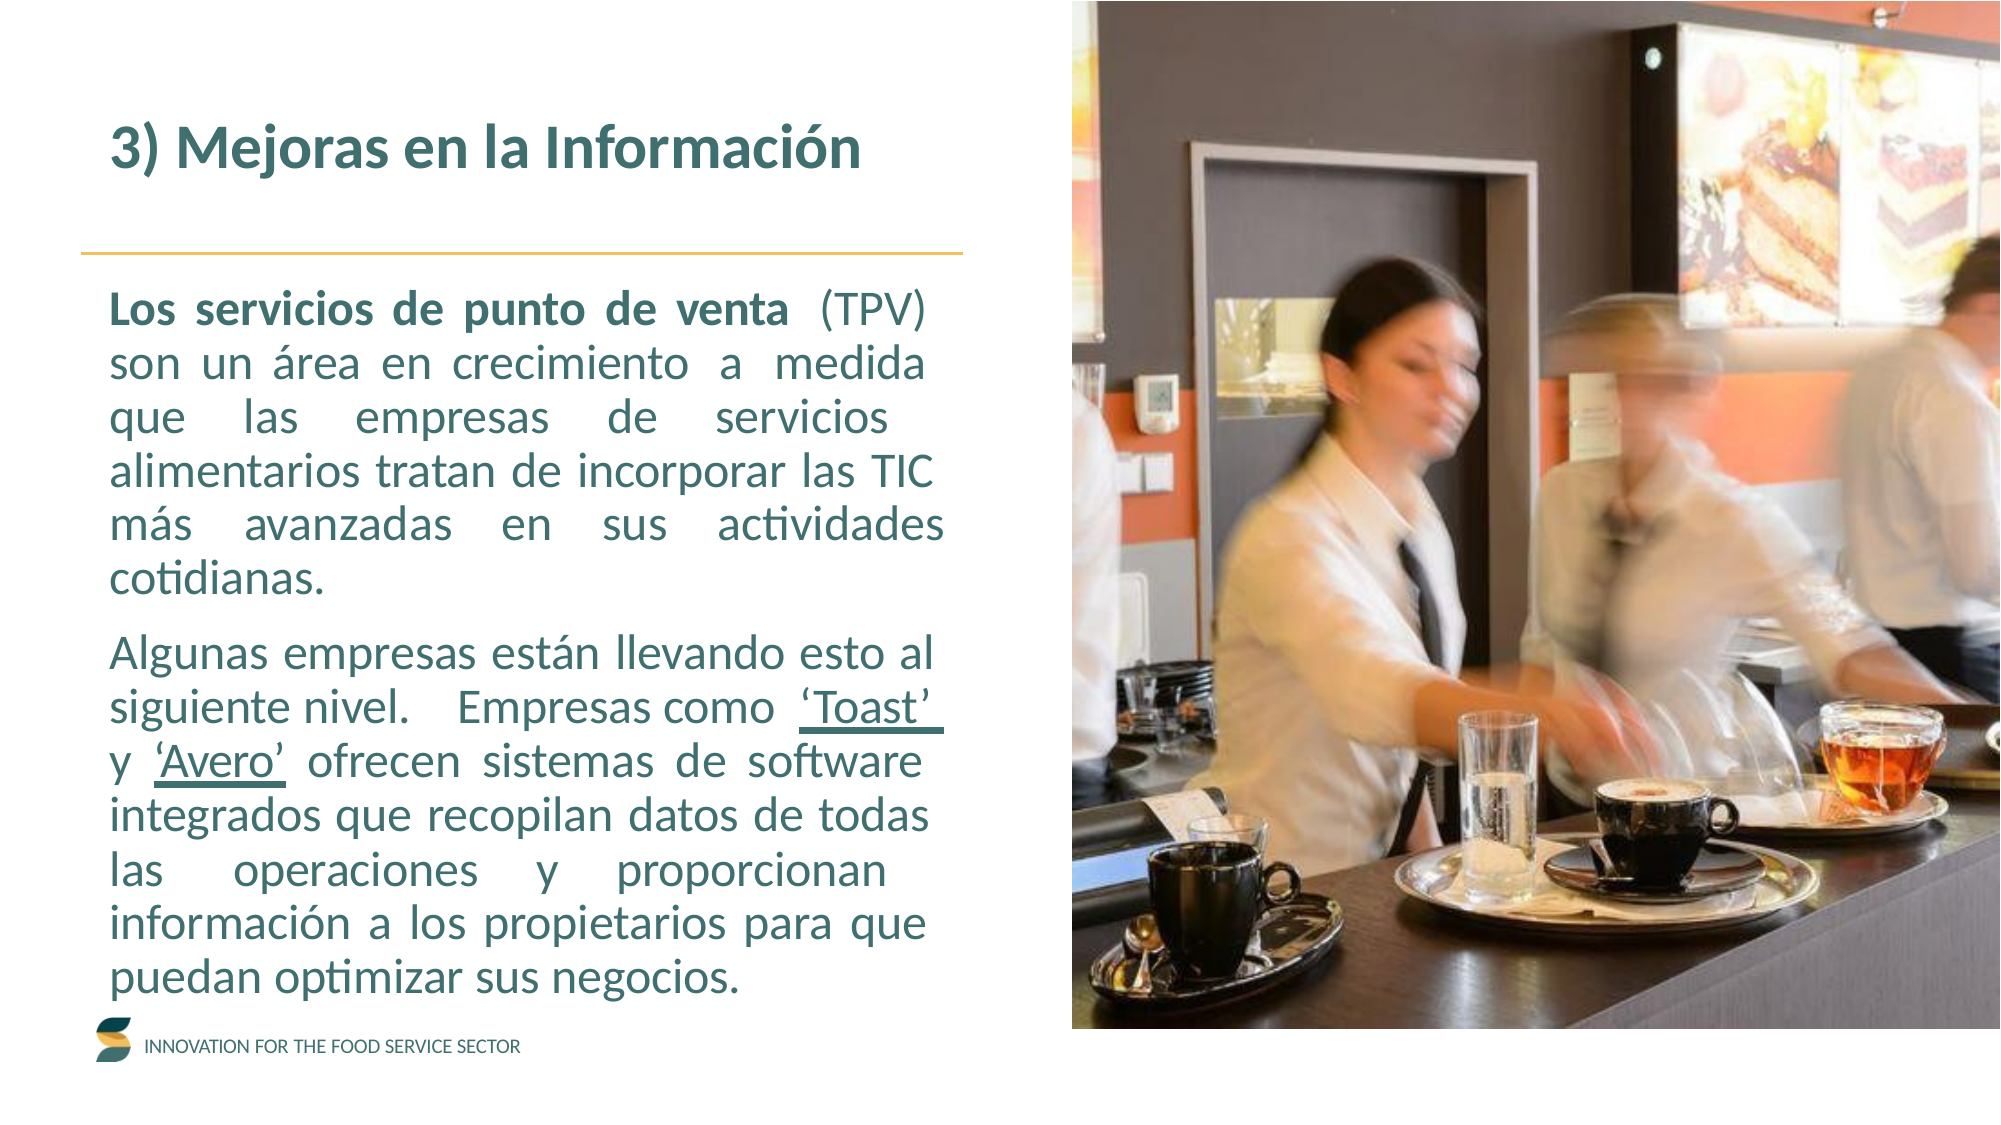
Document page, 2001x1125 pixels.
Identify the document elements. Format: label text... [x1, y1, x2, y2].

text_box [1072, 0, 2000, 1029]
footer INNOVATION FOR THE FOOD SERVICE SECTOR [142, 1035, 532, 1125]
text_box cotidianas. Algunas empresas están llevando esto al [107, 527, 944, 671]
title 3) Mejoras en la Información [107, 102, 871, 272]
text_box Los servicios de punto de venta (TPV) son un área en crecimiento a medida que las empresas de servicios alimentarios tratan de incorporar las TIC [107, 272, 948, 498]
text_box siguiente nivel. Empresas como ‘Toast’ y ‘Avero’ ofrecen sistemas de software integrados que recopilan datos de todas las operaciones y proporcionan información a los propietarios para que puedan optimizar sus negocios. [107, 671, 946, 1004]
text_box más avanzadas en sus actividades [107, 488, 946, 551]
picture [96, 1017, 131, 1062]
